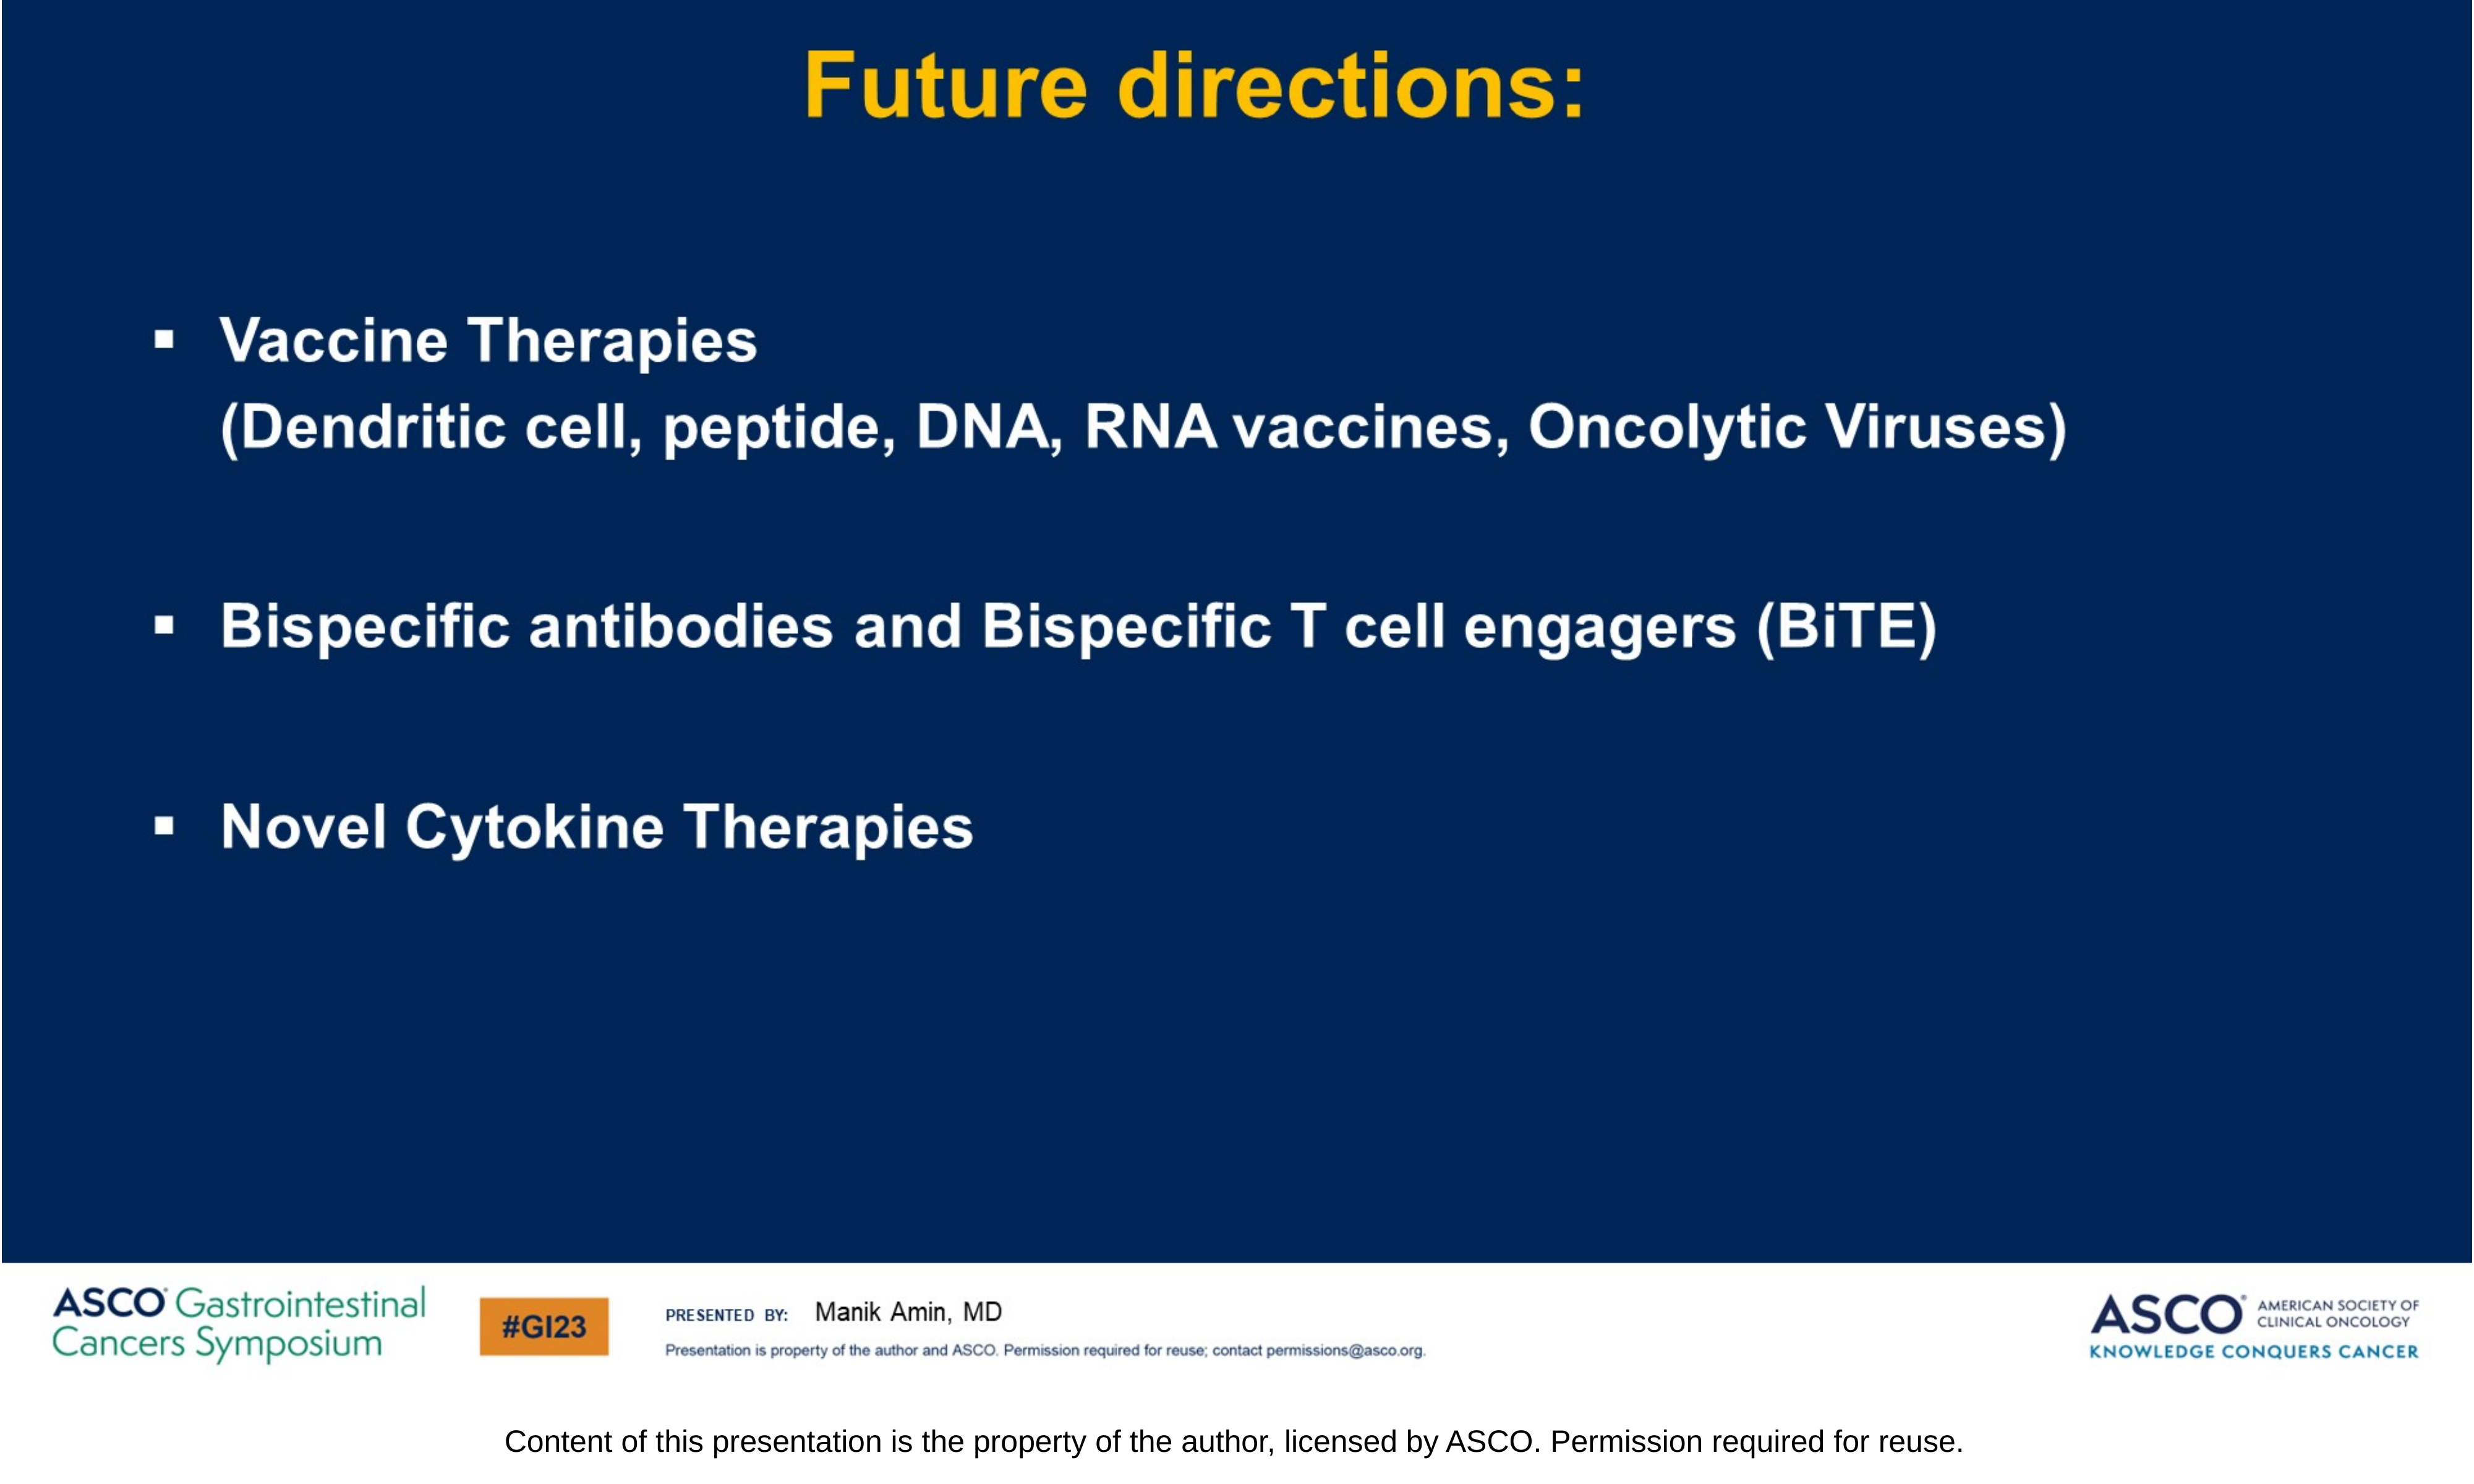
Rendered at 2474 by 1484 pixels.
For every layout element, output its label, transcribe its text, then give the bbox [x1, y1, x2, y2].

text_box Content of this presentation is the property of the author, licensed by ASCO. Permission required for reuse. [0, 1399, 2474, 1477]
picture [2, 0, 2472, 1389]
